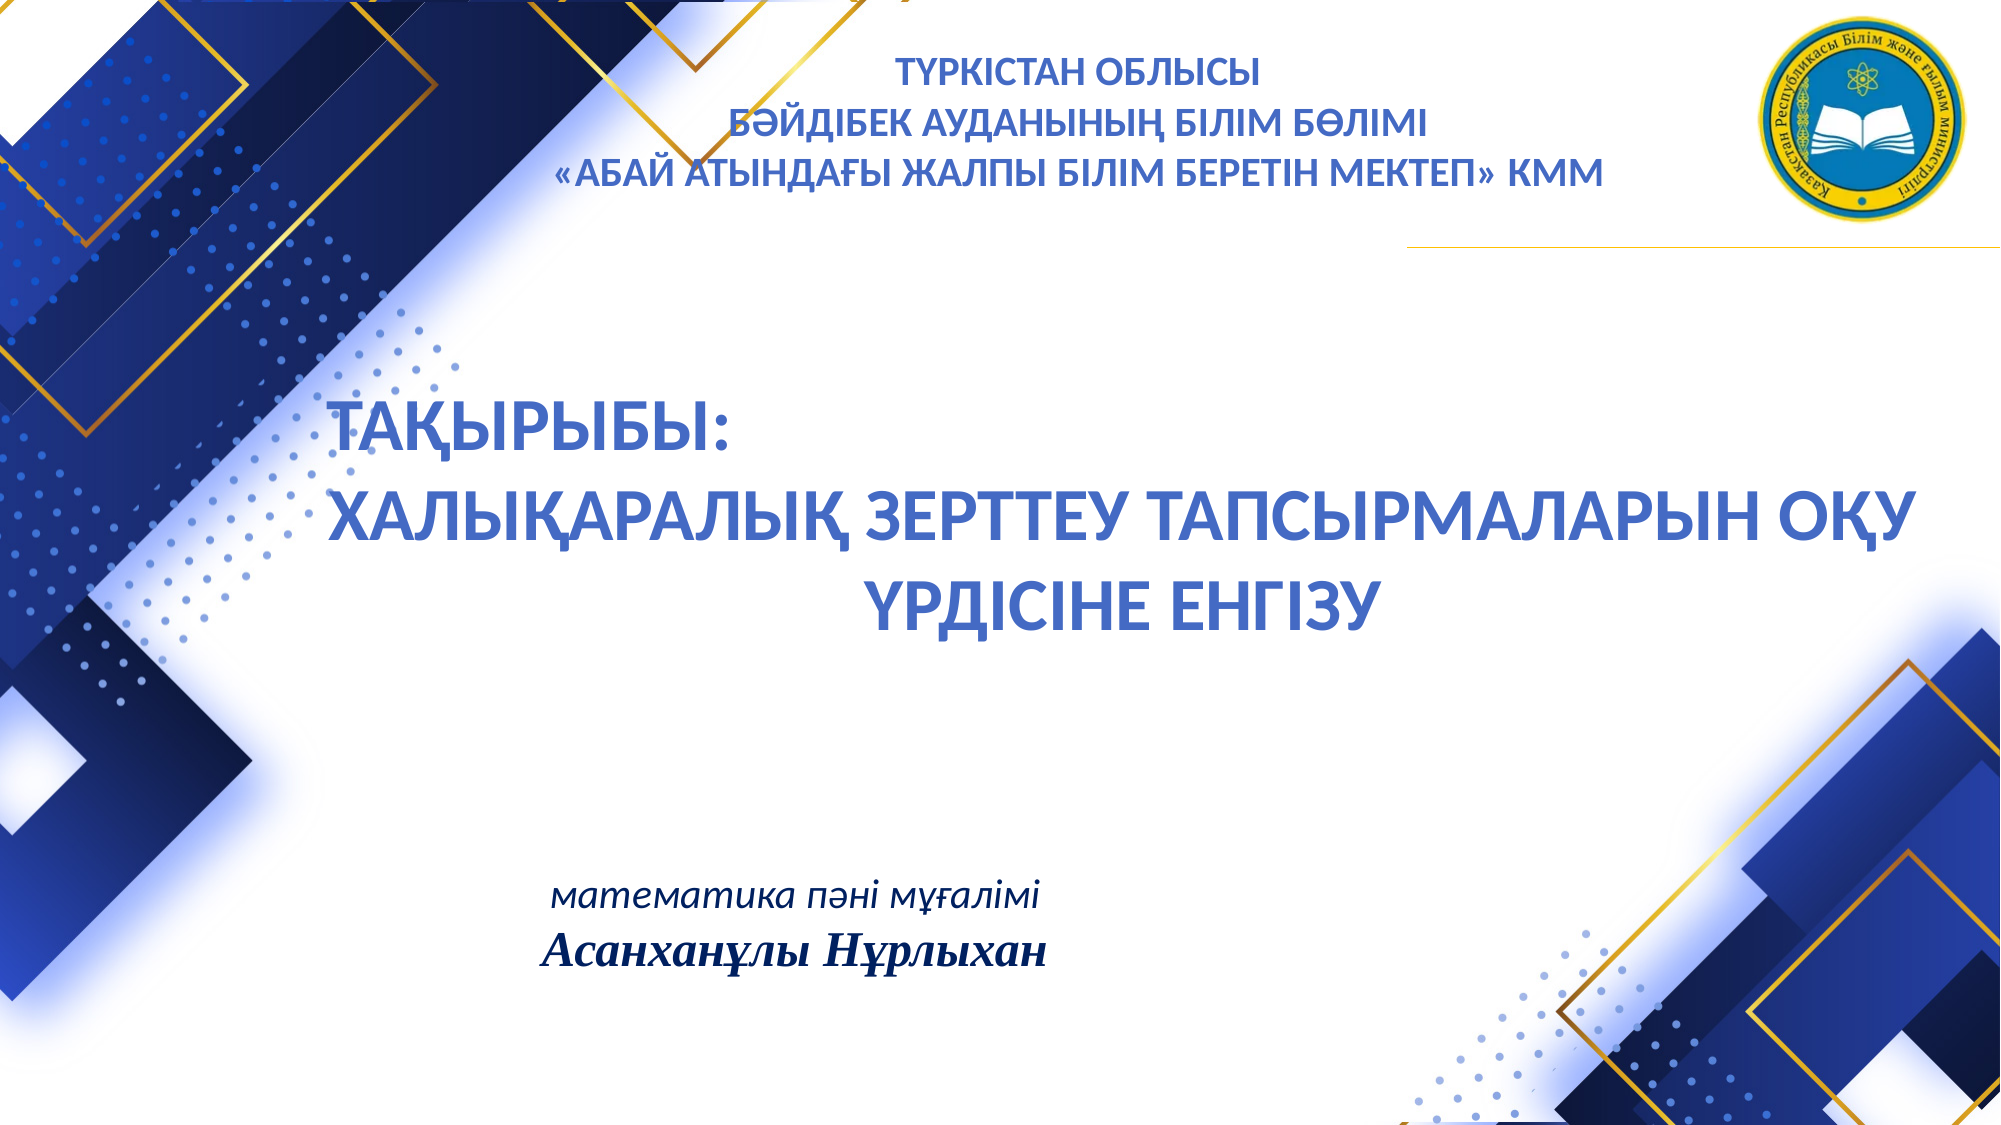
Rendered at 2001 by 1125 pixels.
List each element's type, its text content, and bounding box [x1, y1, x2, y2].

text_box математика пәні мұғалімі Асанханұлы Нұрлыхан [396, 859, 1193, 985]
text_box Тақырыбы: Халықаралық зерттеу тапсырмаларын оқу үрдісіне енгізу [311, 278, 1935, 744]
picture [0, 0, 2000, 1125]
text_box Түркістан облысы Бәйдібек ауданының білім бөлімі «Абай атындағы жалпы білім беретін мектеп» КММ [531, 36, 1625, 202]
